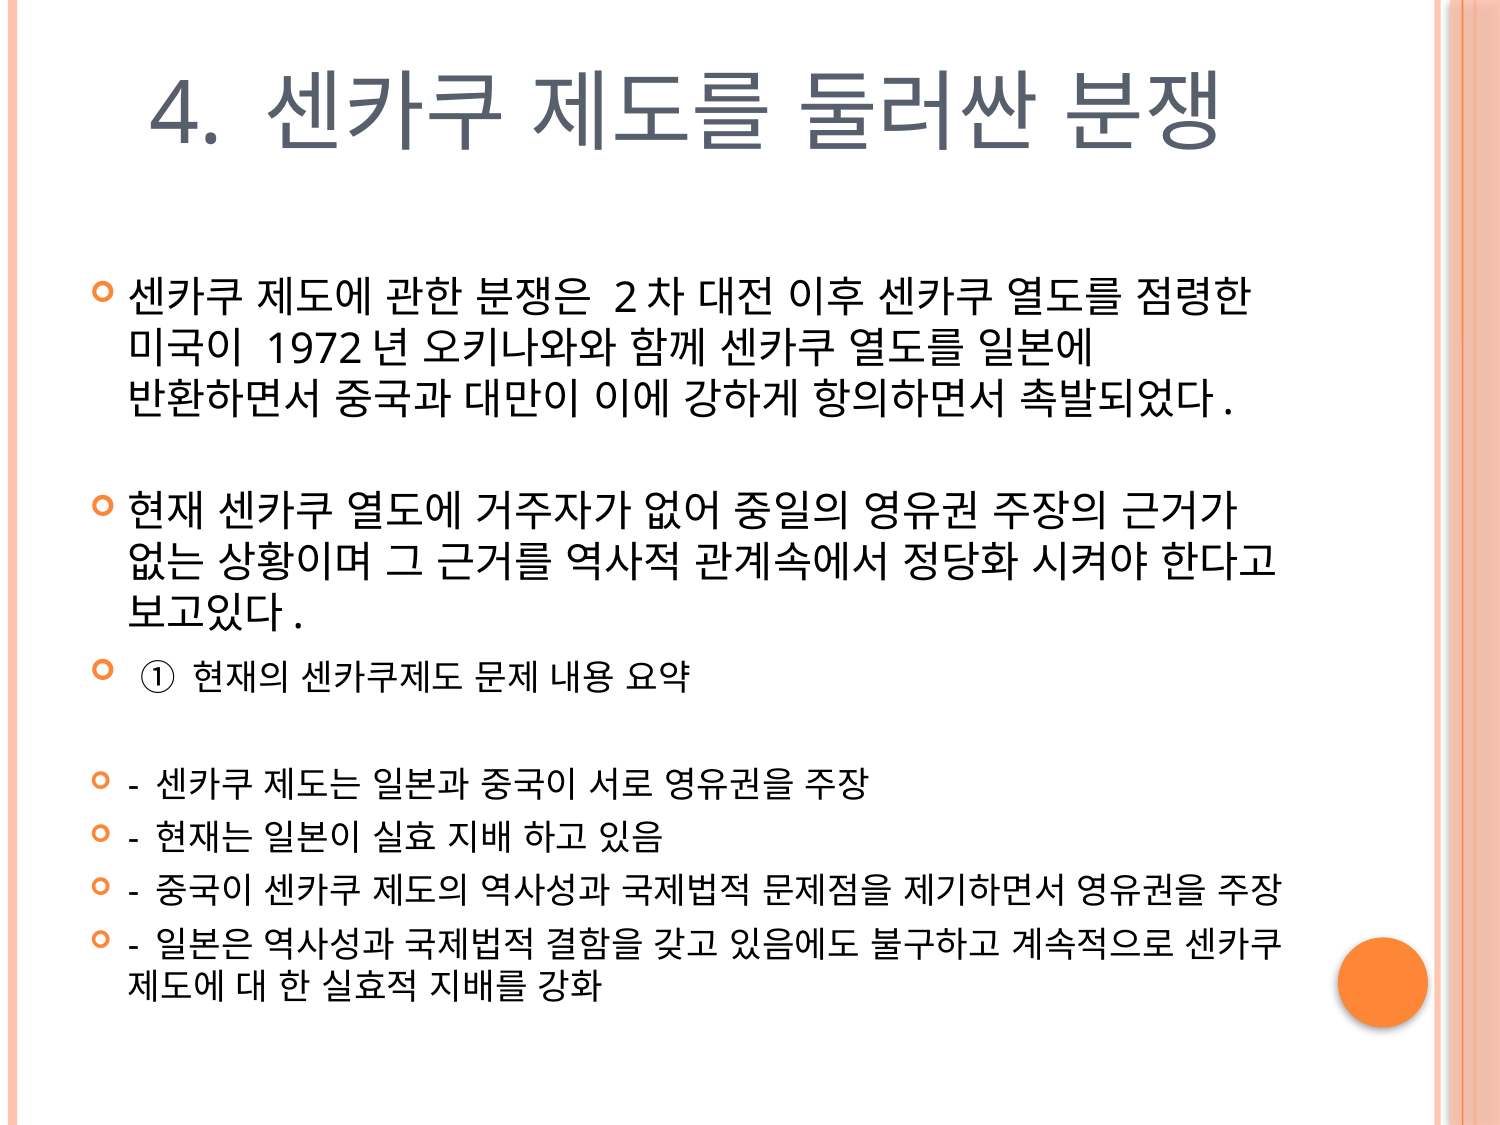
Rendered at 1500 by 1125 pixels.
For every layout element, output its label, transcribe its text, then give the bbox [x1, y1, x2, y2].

list 센카쿠 제도에 관한 분쟁은 2차 대전 이후 센카쿠 열도를 점령한 미국이 1972년 오키나와와 함께 센카쿠 열도를 일본에 반환하면서 중국과 대만이 이에 강하게 항의하면서 촉발되었다. 현재 센카쿠 열도에 거주자가 없어 중일의 영유권 주장의 근거가 없는 상황이며 그 근거를 역사적 관계속에서 정당화 시켜야 한다고 보고있다. ① 현재의 센카쿠제도 문제 내용 요약 - 센카쿠 제도는 일본과 중국이 서로 영유권을 주장 - 현재는 일본이 실효 지배 하고 있음 - 중국이 센카쿠 제도의 역사성과 국제법적 문제점을 제기하면서 영유권을 주장 - 일본은 역사성과 국제법적 결함을 갖고 있음에도 불구하고 계속적으로 센카쿠 제도에 대 한 실효적 지배를 강화 [75, 262, 1300, 1062]
title 4. 센카쿠 제도를 둘러싼 분쟁 [75, 45, 1300, 233]
